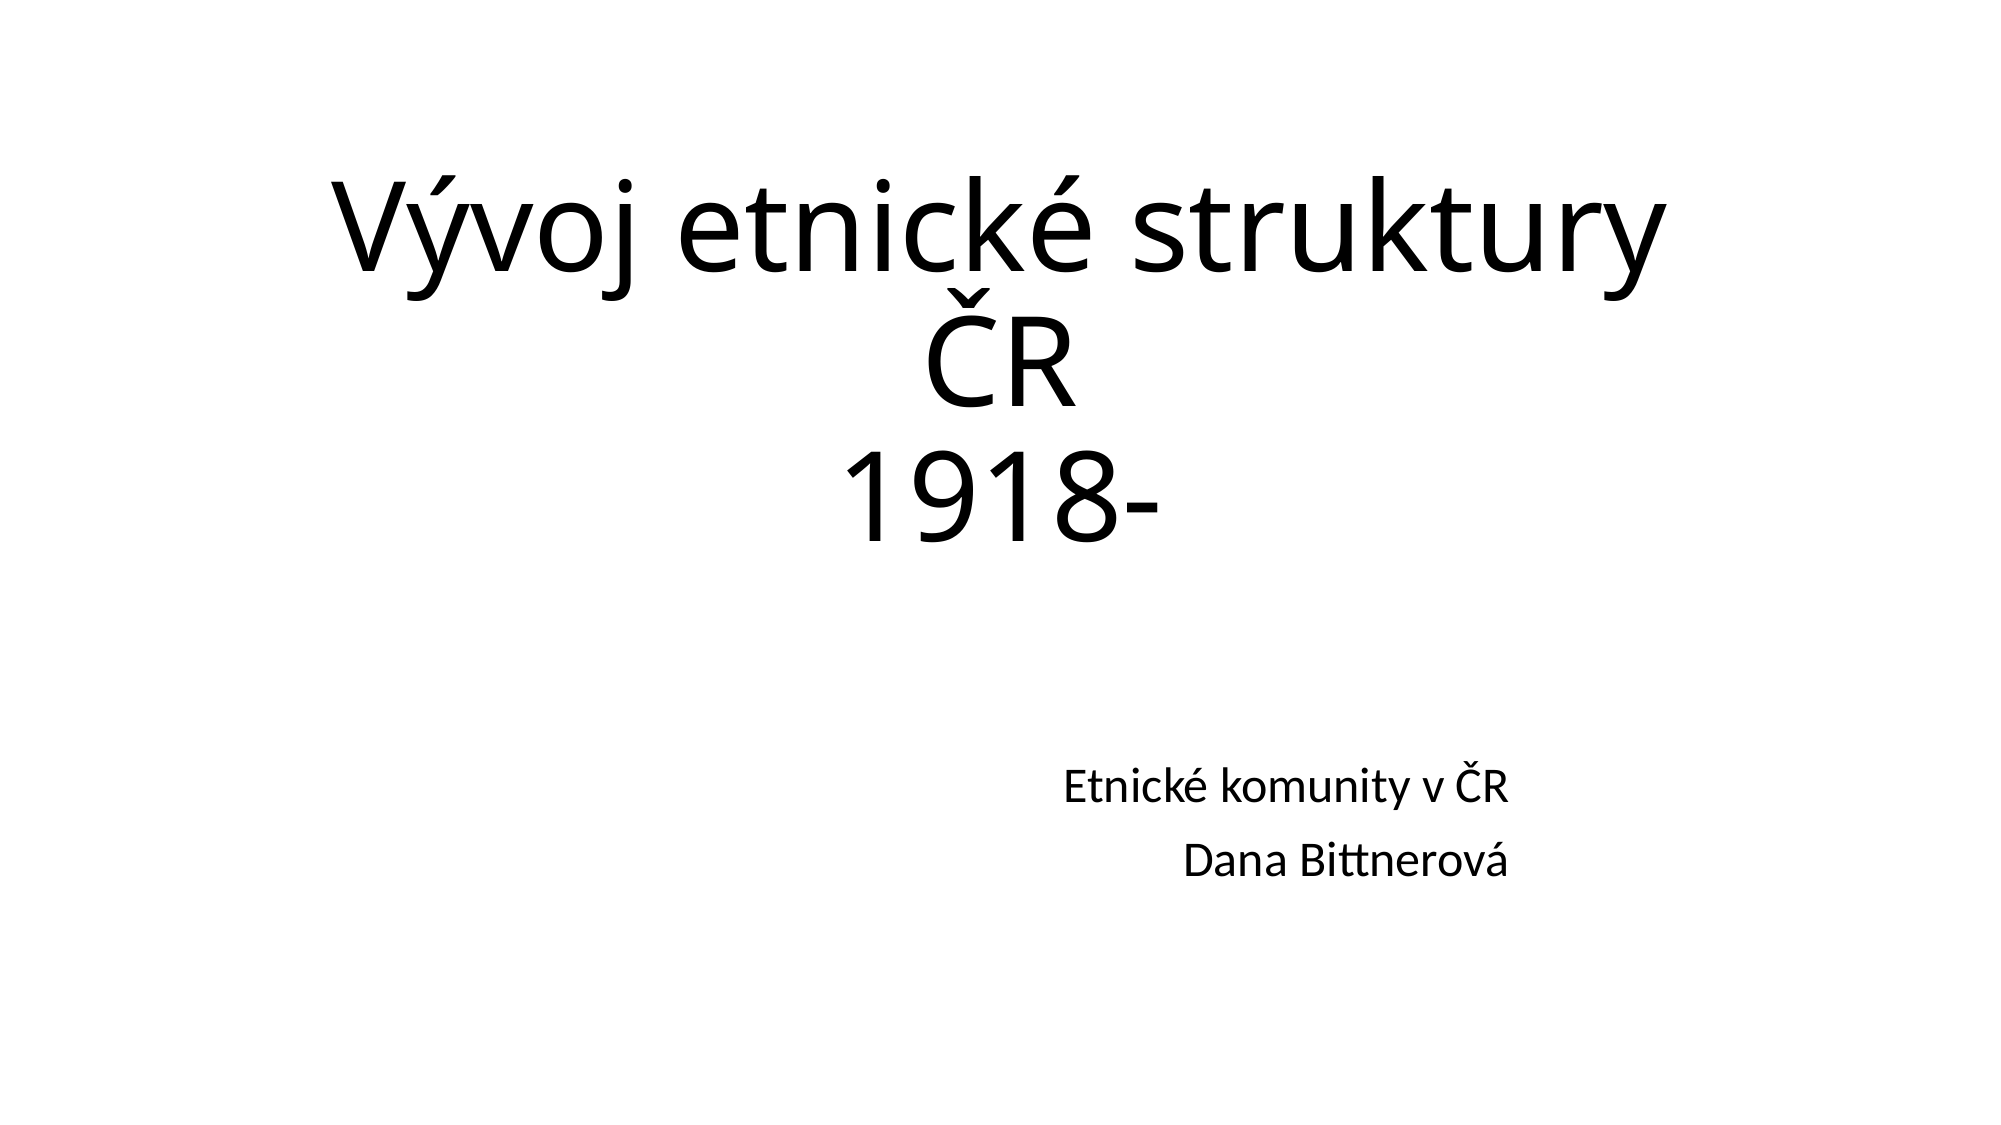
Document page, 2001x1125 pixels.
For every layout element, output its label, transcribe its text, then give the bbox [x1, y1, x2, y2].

title Vývoj etnické struktury ČR 1918- [249, 184, 1750, 576]
subtitle Etnické komunity v ČR Dana Bittnerová [474, 751, 1525, 925]
